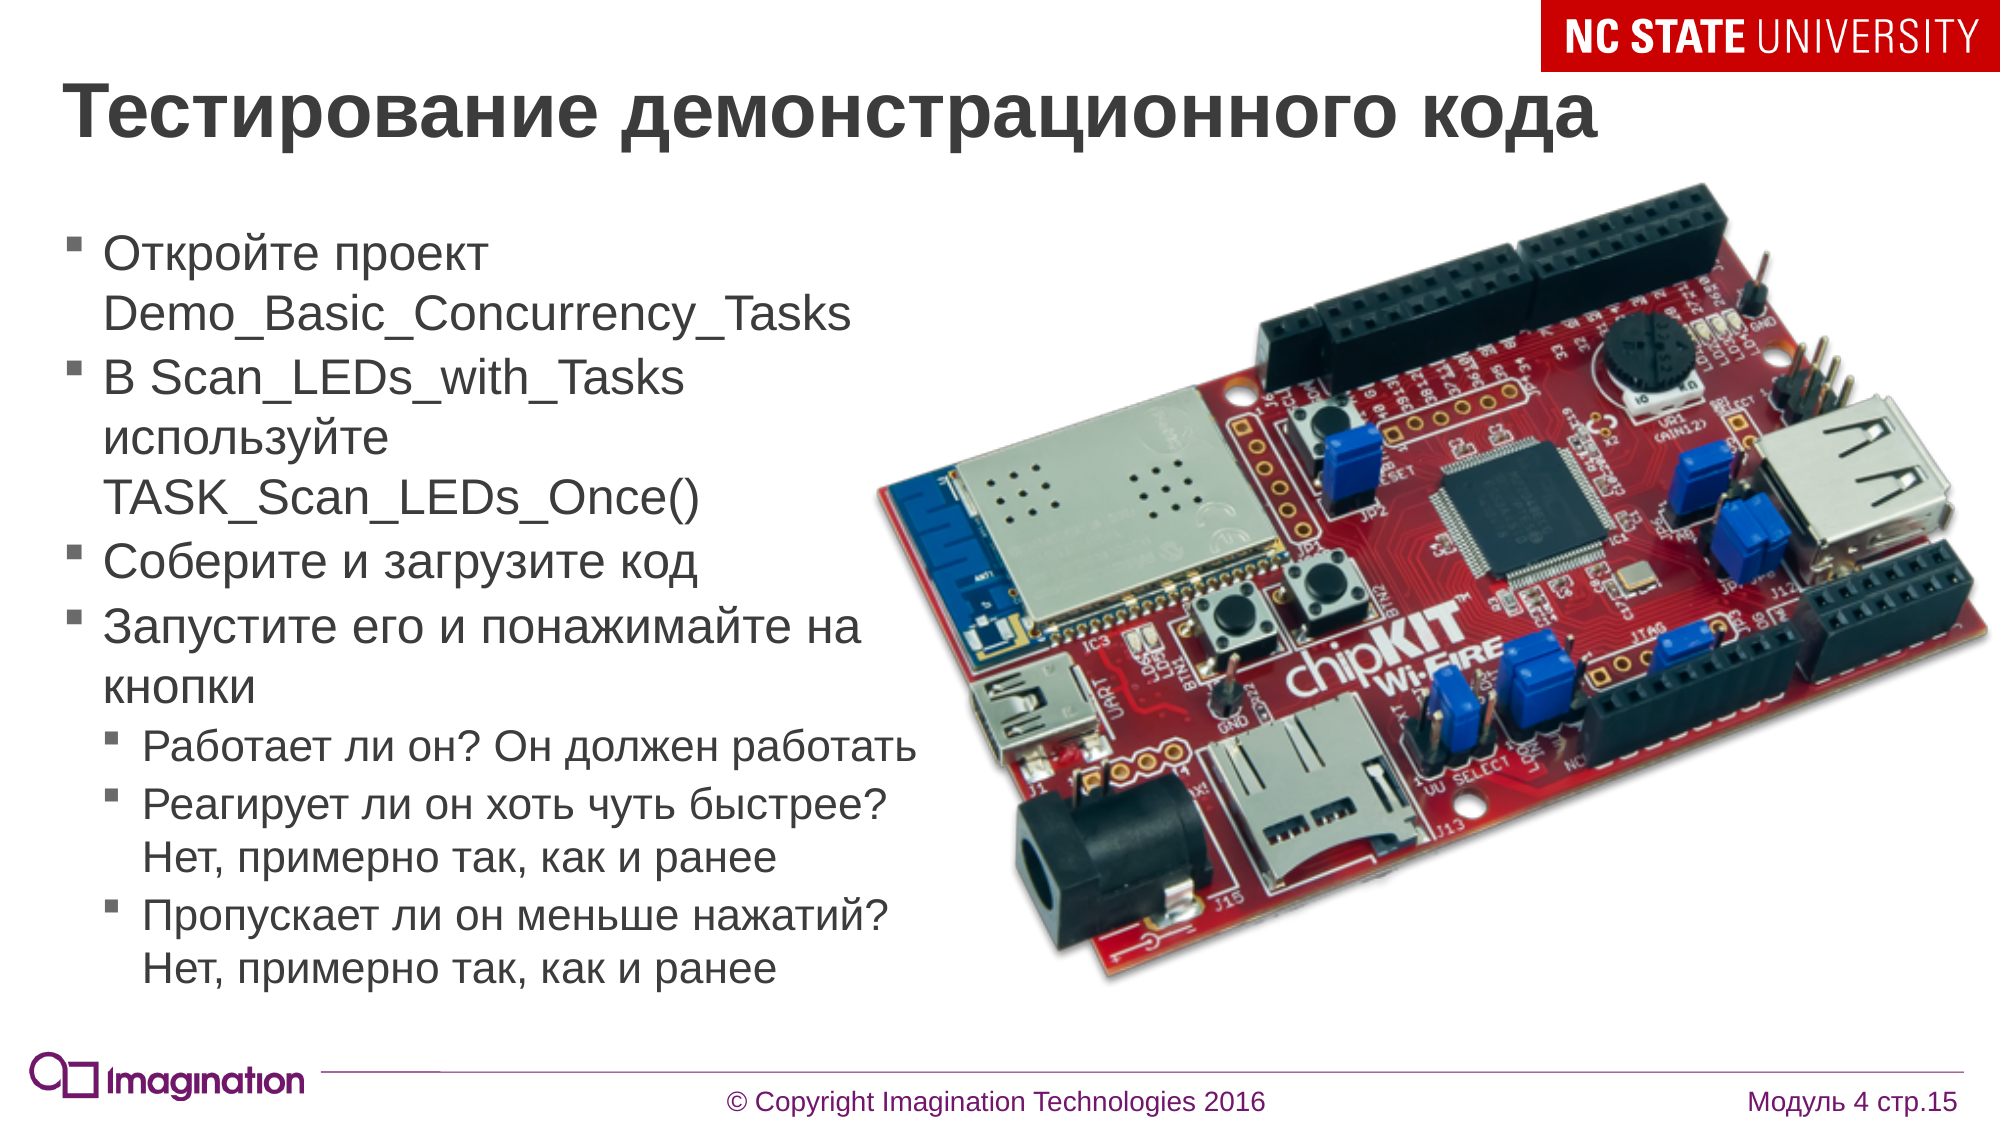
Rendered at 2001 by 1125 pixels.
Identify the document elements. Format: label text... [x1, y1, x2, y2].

picture [855, 166, 2000, 1019]
picture [1541, 0, 2000, 72]
list Откройте проект Demo_Basic_Concurrency_Tasks В Scan_LEDs_with_Tasks используйте TASK_Scan_LEDs_Once() Соберите и загрузите код Запустите его и понажимайте на кнопки Работает ли он? Он должен работать Реагирует ли он хоть чуть быстрее? Нет, примерно так, как и ранее Пропускает ли он меньше нажатий? Нет, примерно так, как и ранее [63, 220, 982, 1071]
title Тестирование демонстрационного кода [63, 74, 1965, 146]
picture [29, 1051, 304, 1101]
